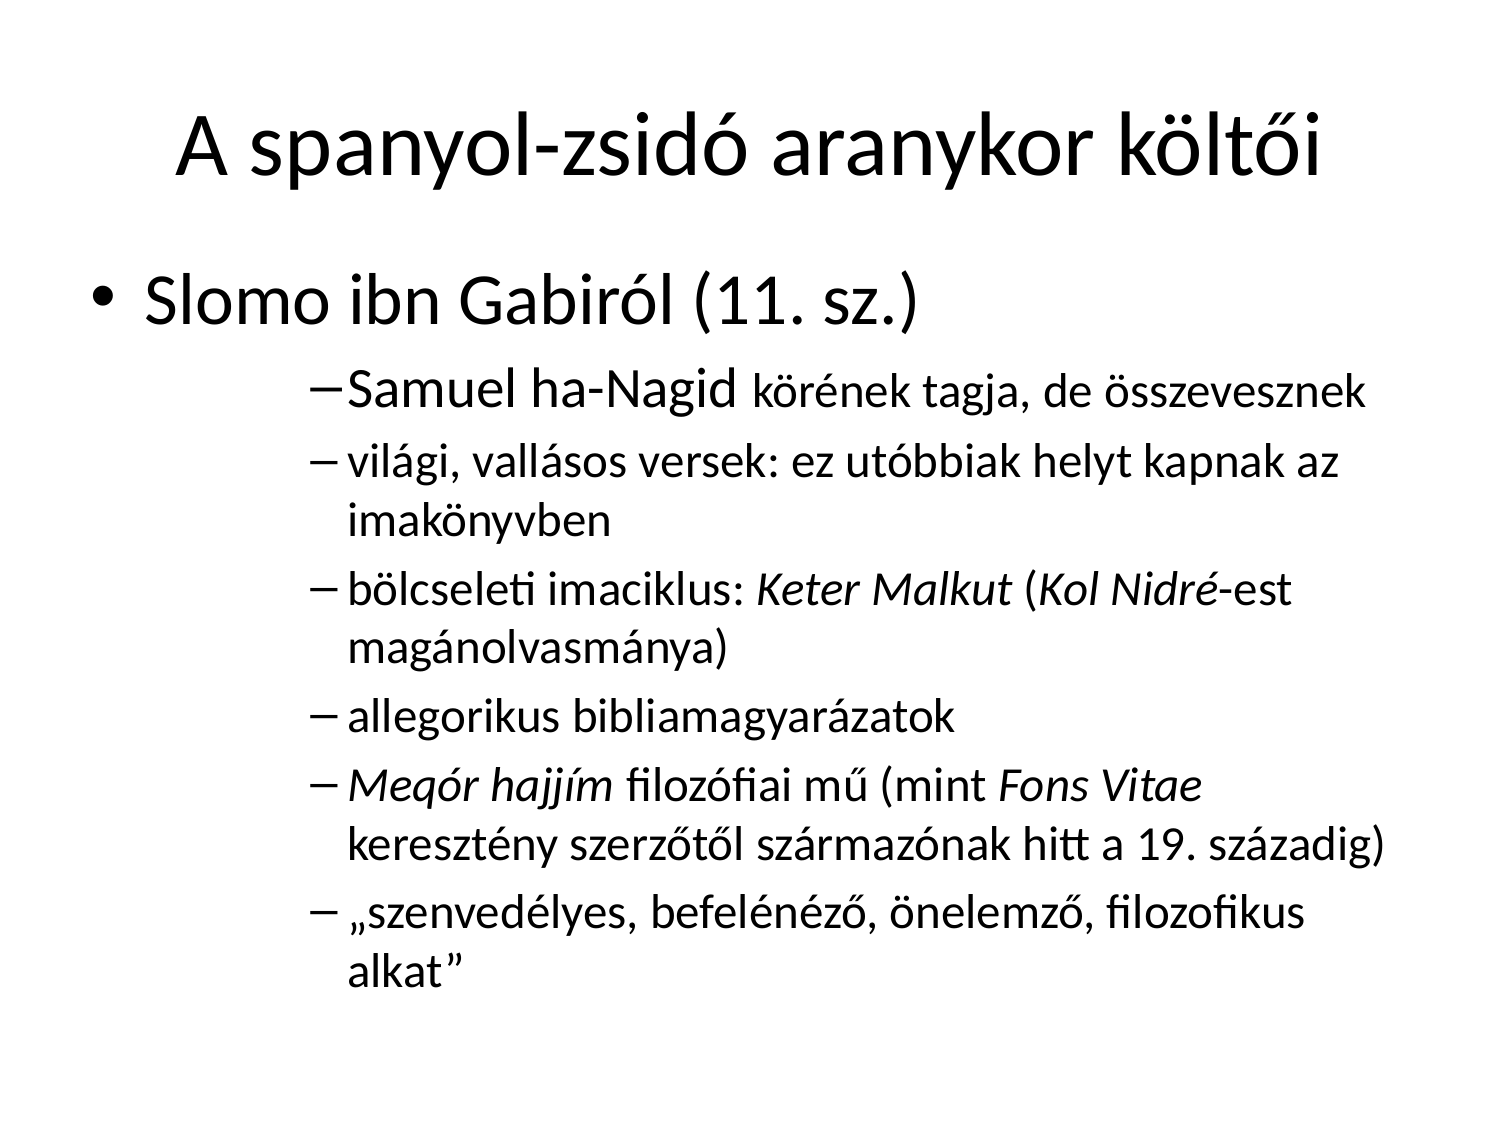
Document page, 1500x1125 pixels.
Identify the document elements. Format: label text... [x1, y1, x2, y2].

title A spanyol-zsidó aranykor költői [75, 45, 1425, 233]
list Slomo ibn Gabiról (11. sz.) Samuel ha-Nagid körének tagja, de összevesznek világi, vallásos versek: ez utóbbiak helyt kapnak az imakönyvben bölcseleti imaciklus: Keter Malkut (Kol Nidré-est magánolvasmánya) allegorikus bibliamagyarázatok Meqór hajjím filozófiai mű (mint Fons Vitae keresztény szerzőtől származónak hitt a 19. századig) „szenvedélyes, befelénéző, önelemző, filozofikus alkat” [75, 243, 1425, 1059]
